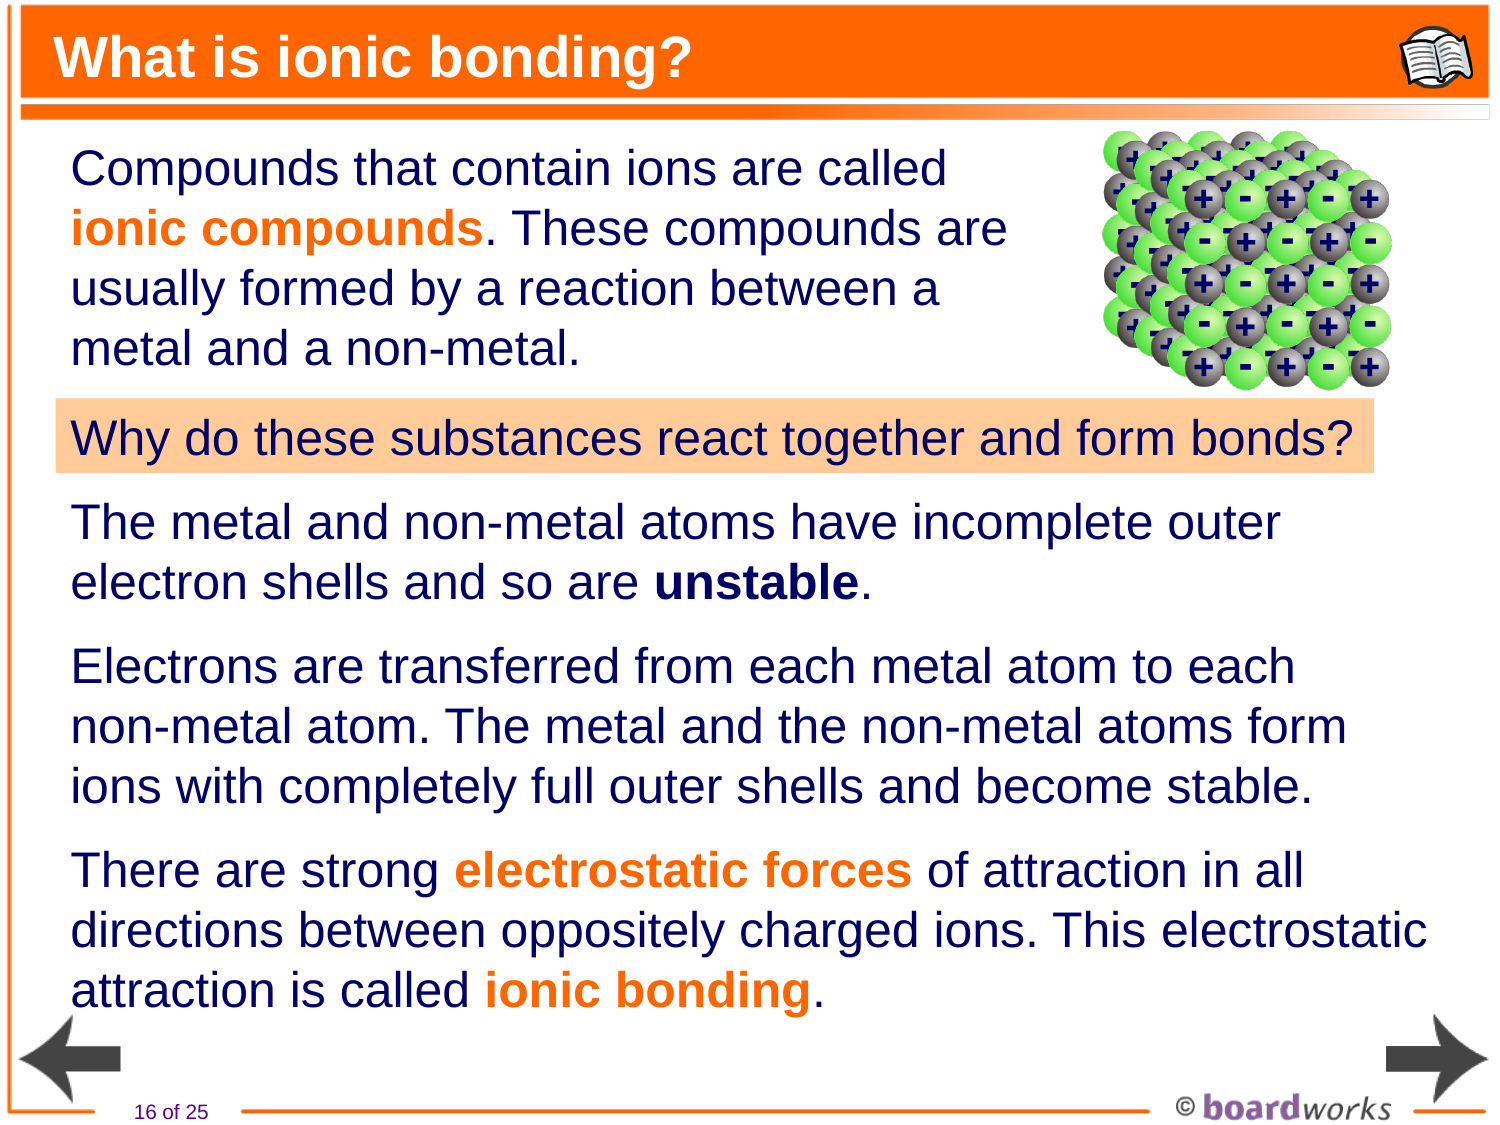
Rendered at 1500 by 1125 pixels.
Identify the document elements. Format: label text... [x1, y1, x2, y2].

title What is ionic bonding? [38, 8, 1308, 100]
text_box There are strong electrostatic forces of attraction in all directions between oppositely charged ions. This electrostatic attraction is called ionic bonding. [55, 829, 1460, 1025]
picture [0, 0, 1500, 1125]
text_box The metal and non-metal atoms have incomplete outer electron shells and so are unstable. [55, 481, 1400, 617]
text_box Electrons are transferred from each metal atom to each non-metal atom. The metal and the non-metal atoms form ions with completely full outer shells and become stable. [55, 626, 1400, 822]
text_box Compounds that contain ions are called ionic compounds. These compounds are usually formed by a reaction between a metal and a non-metal. [55, 128, 1085, 383]
text_box Why do these substances react together and form bonds? [55, 398, 1375, 474]
